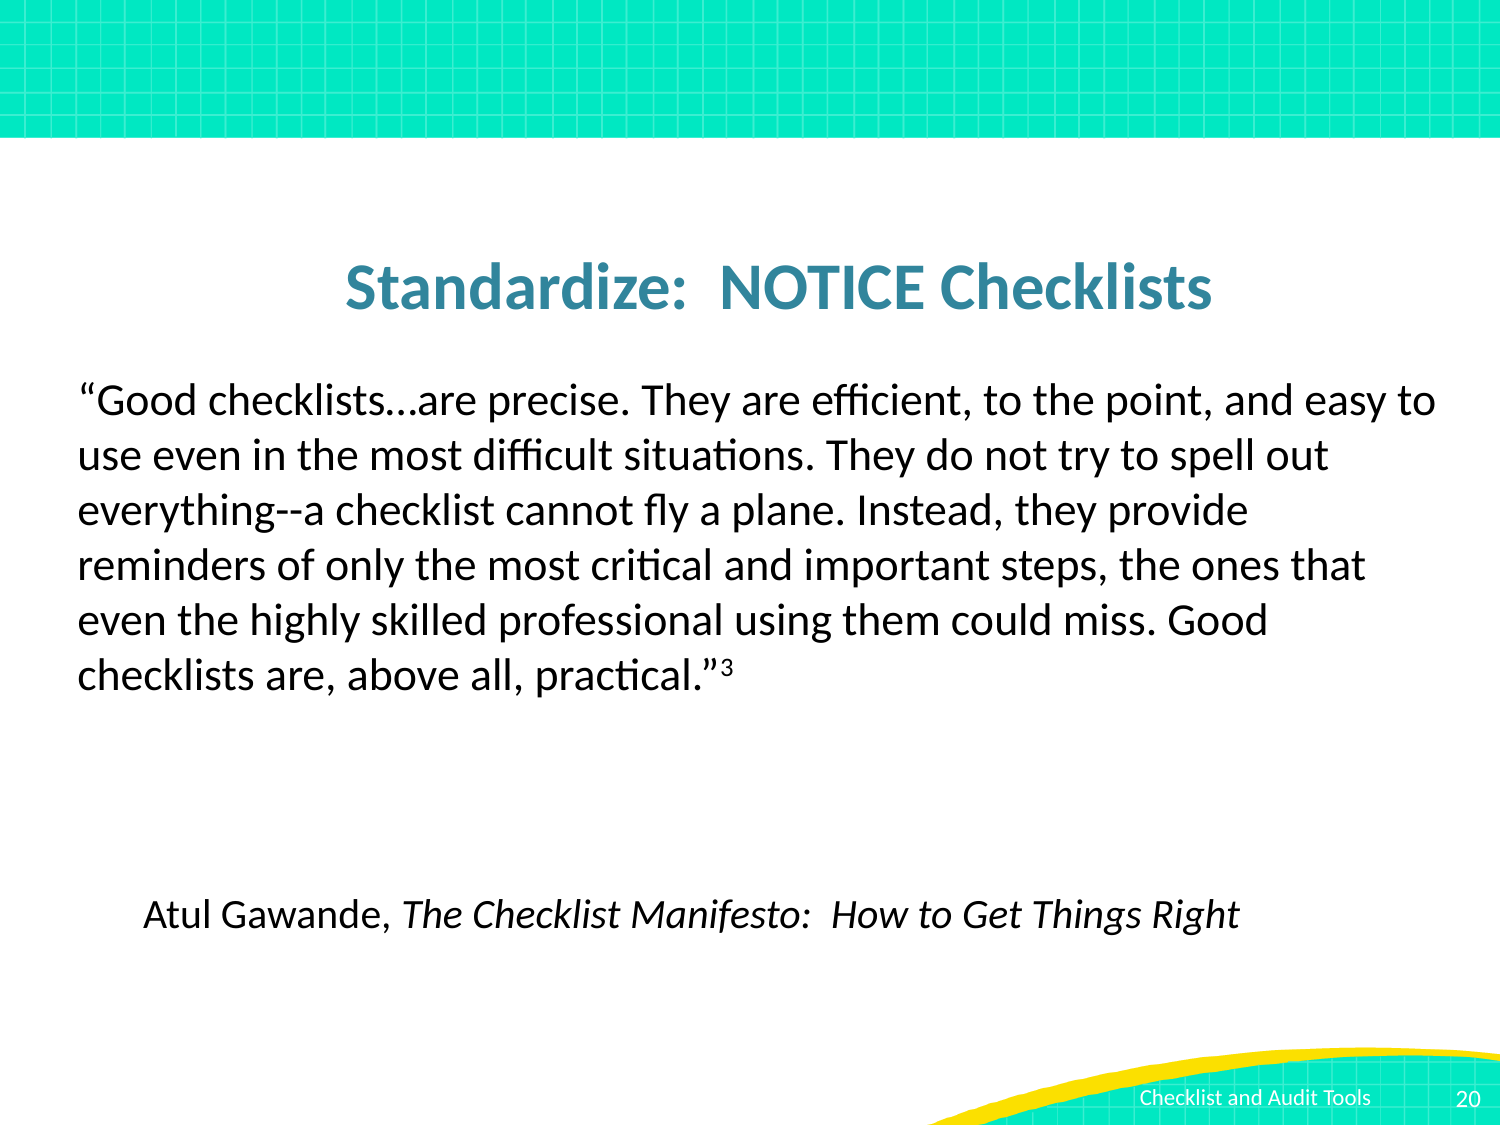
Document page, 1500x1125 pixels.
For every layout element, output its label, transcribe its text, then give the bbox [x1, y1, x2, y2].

picture [0, 0, 1500, 1125]
title Standardize: NOTICE Checklists [67, 218, 1418, 348]
list “Good checklists…are precise. They are efficient, to the point, and easy to use even in the most difficult situations. They do not try to spell out everything--a checklist cannot fly a plane. Instead, they provide reminders of only the most critical and important steps, the ones that even the highly skilled professional using them could miss. Good checklists are, above all, practical.”3 Atul Gawande, The Checklist Manifesto: How to Get Things Right [62, 362, 1463, 1063]
slide_number 20 [1387, 1071, 1497, 1125]
